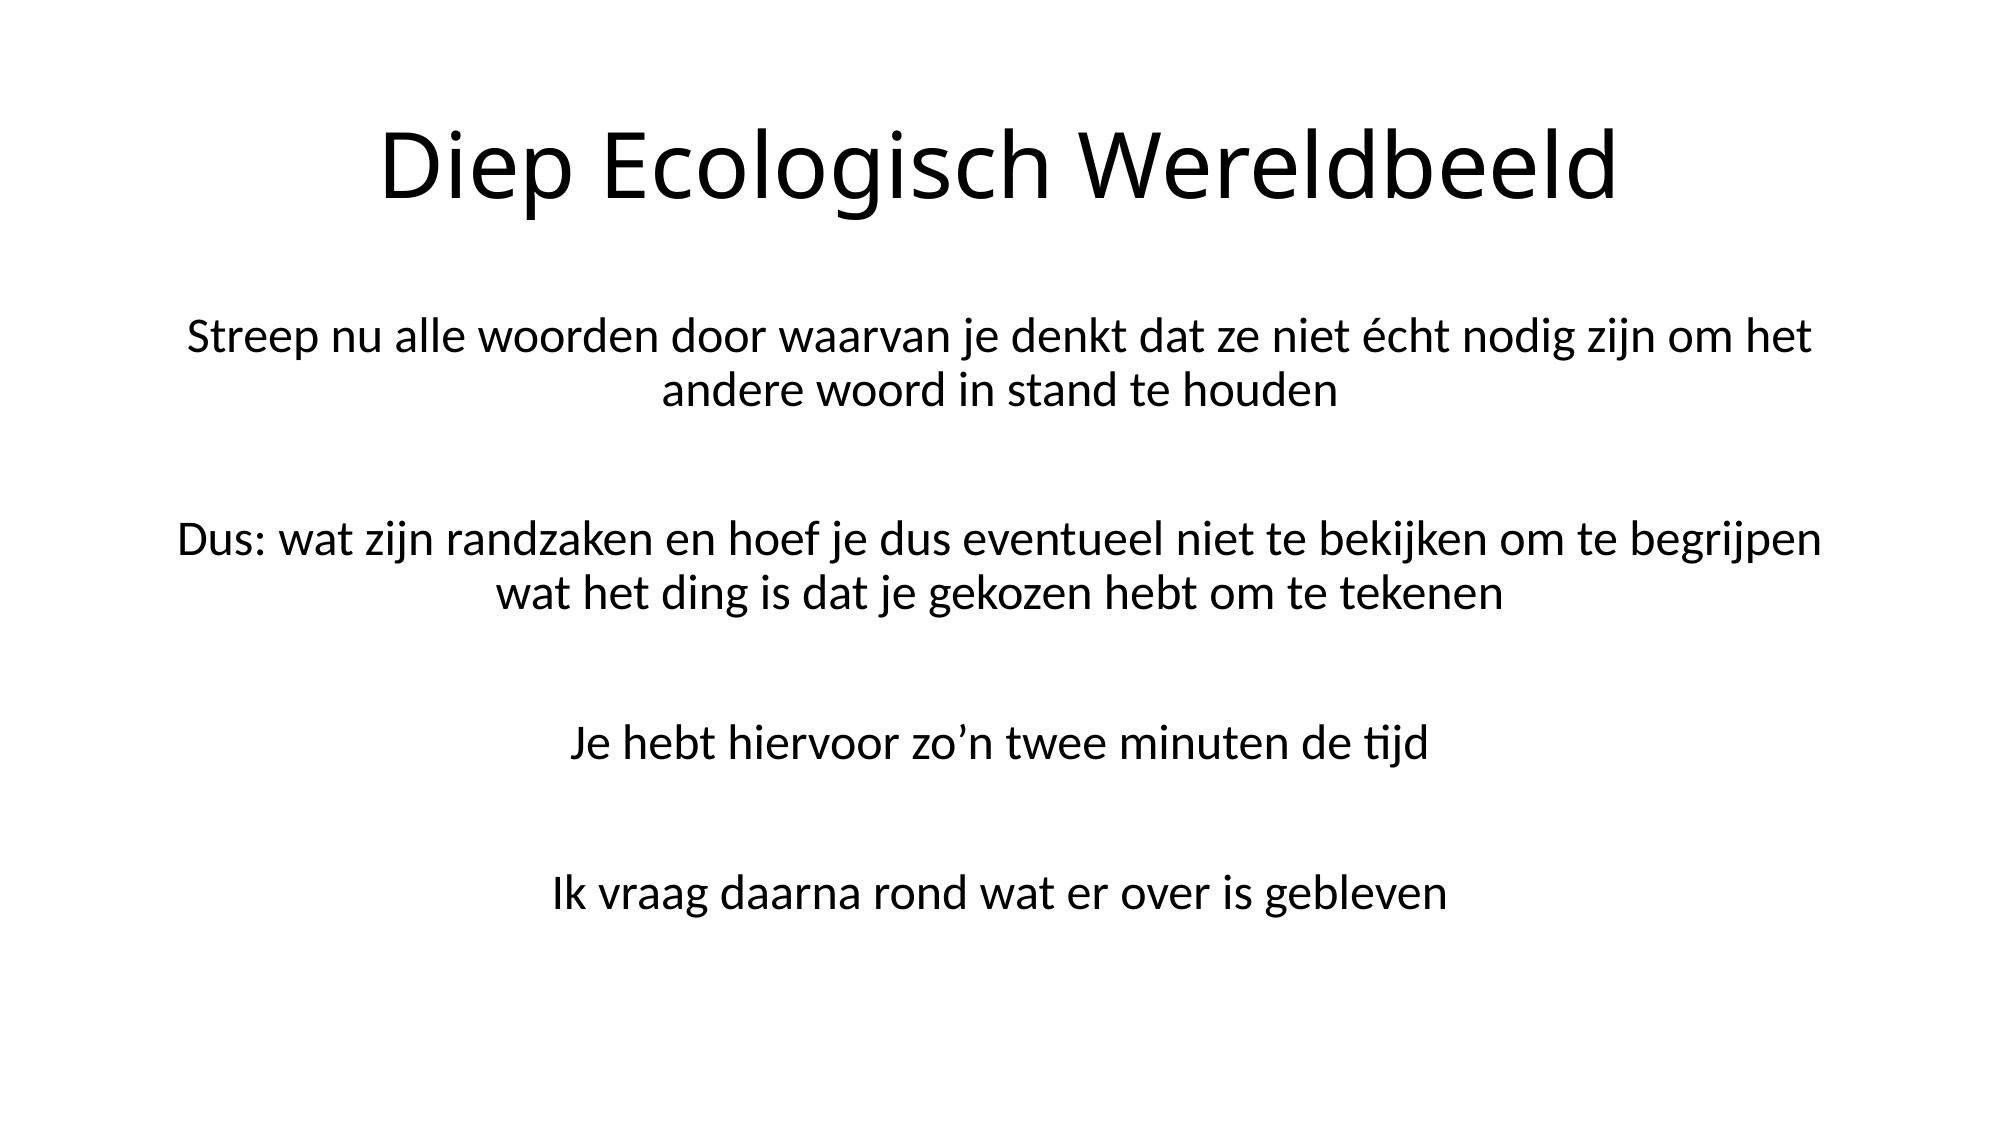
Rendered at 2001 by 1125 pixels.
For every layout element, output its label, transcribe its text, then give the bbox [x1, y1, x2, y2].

list Streep nu alle woorden door waarvan je denkt dat ze niet écht nodig zijn om het andere woord in stand te houden Dus: wat zijn randzaken en hoef je dus eventueel niet te bekijken om te begrijpen wat het ding is dat je gekozen hebt om te tekenen Je hebt hiervoor zo’n twee minuten de tijd Ik vraag daarna rond wat er over is gebleven [137, 301, 1863, 1016]
title Diep Ecologisch Wereldbeeld [137, 59, 1863, 278]
